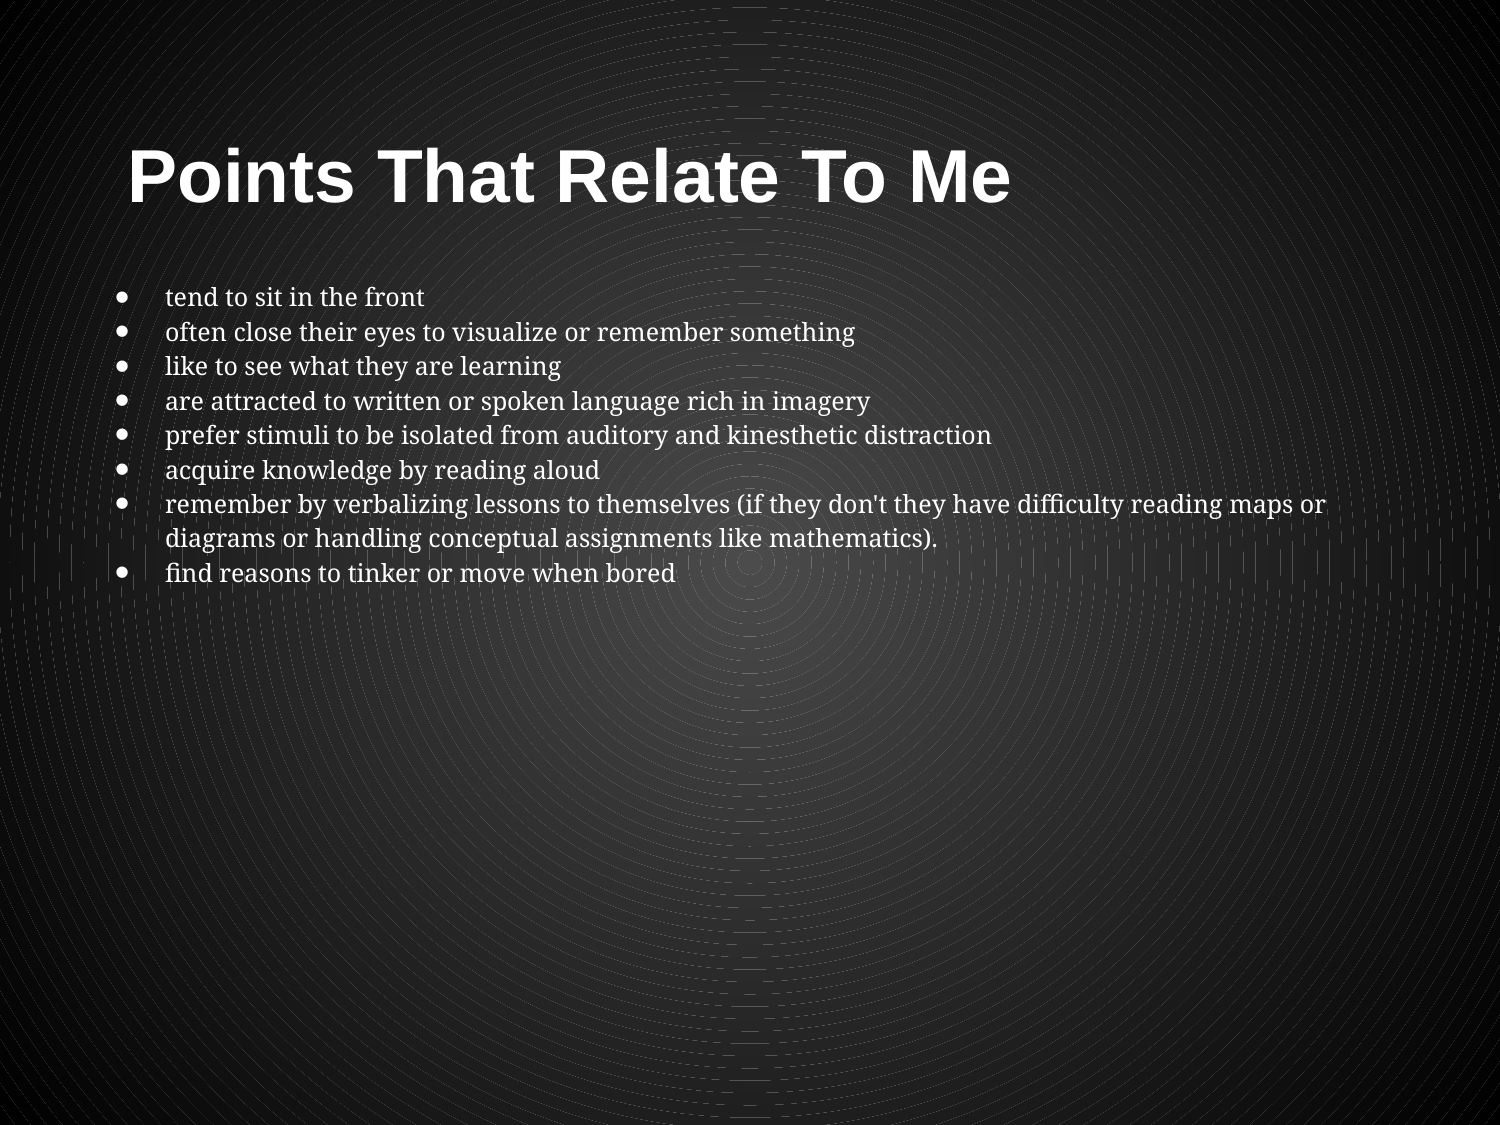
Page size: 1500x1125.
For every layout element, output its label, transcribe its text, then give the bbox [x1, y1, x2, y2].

list tend to sit in the front often close their eyes to visualize or remember something like to see what they are learning are attracted to written or spoken language rich in imagery prefer stimuli to be isolated from auditory and kinesthetic distraction acquire knowledge by reading aloud remember by verbalizing lessons to themselves (if they don't they have difficulty reading maps or diagrams or handling conceptual assignments like mathematics). find reasons to tinker or move when bored [75, 262, 1425, 931]
title Points That Relate To Me [75, 14, 1425, 233]
